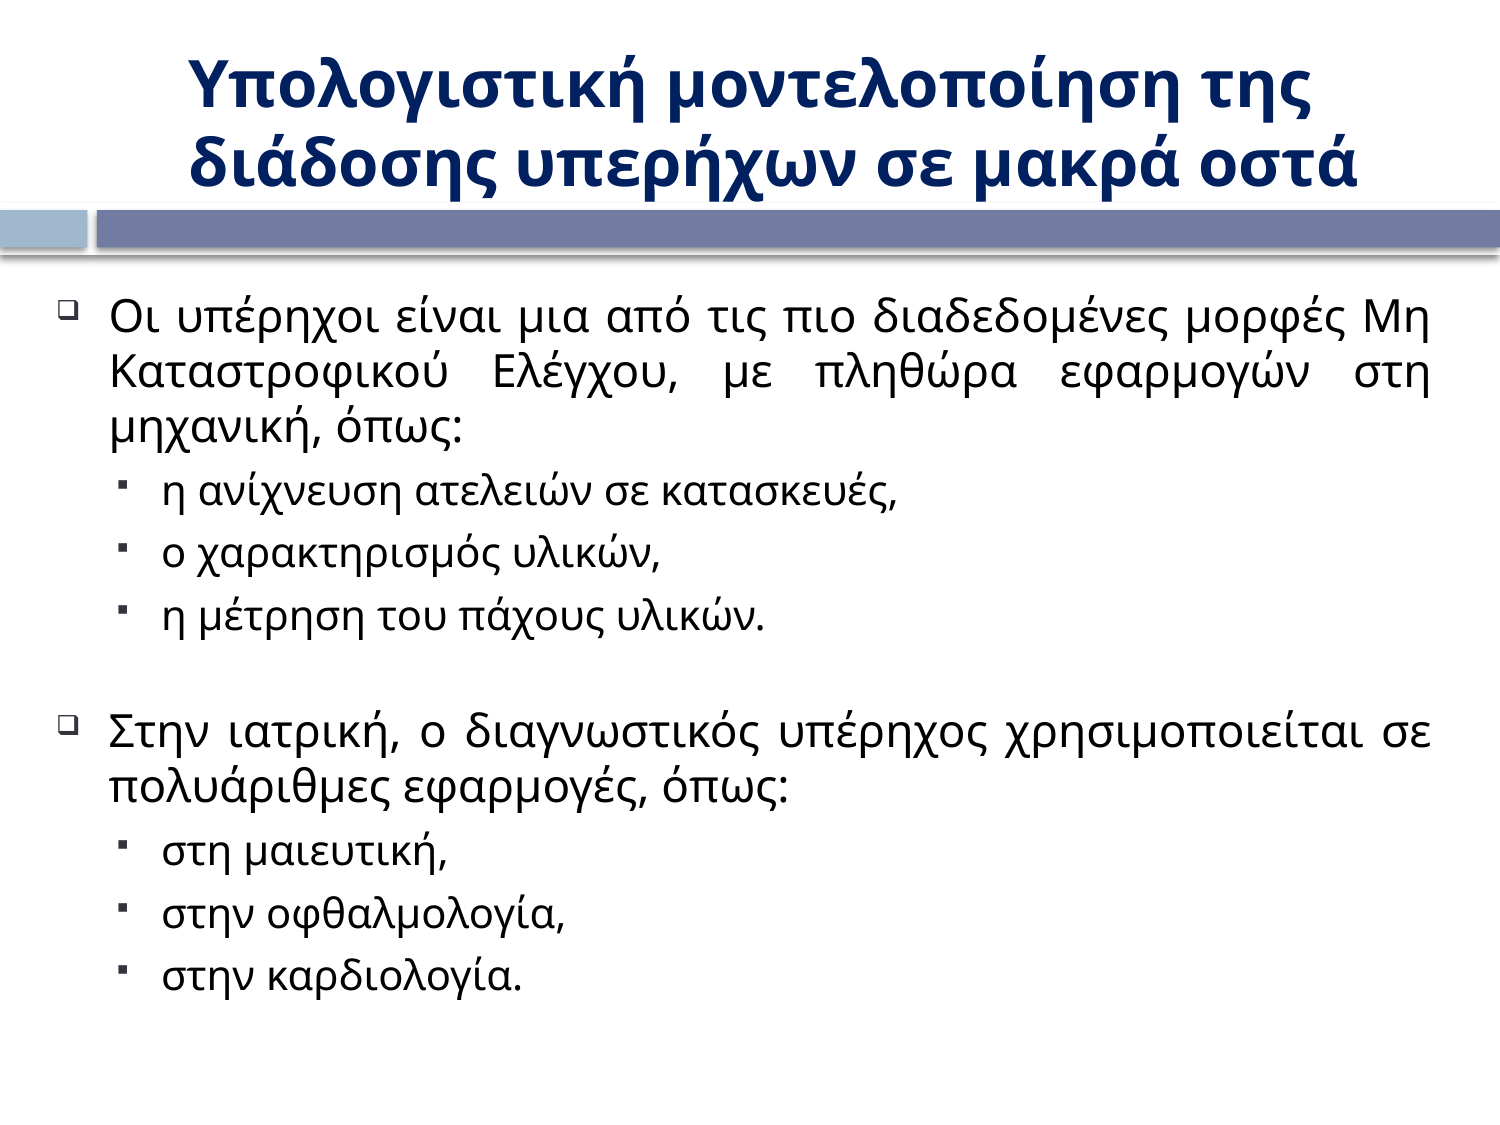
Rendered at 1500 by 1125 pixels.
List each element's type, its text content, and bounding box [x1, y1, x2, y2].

text_box Υπολογιστική μοντελοποίηση της διάδοσης υπερήχων σε μακρά οστά [23, 35, 1477, 211]
text_box Οι υπέρηχοι είναι μια από τις πιο διαδεδομένες μορφές Μη Καταστροφικού Ελέγχου, με πληθώρα εφαρμογών στη μηχανική, όπως: η ανίχνευση ατελειών σε κατασκευές, ο χαρακτηρισμός υλικών, η μέτρηση του πάχους υλικών. Στην ιατρική, ο διαγνωστικός υπέρηχος χρησιμοποιείται σε πολυάριθμες εφαρμογές, όπως: στη μαιευτική, στην οφθαλμολογία, στην καρδιολογία. [41, 278, 1447, 1094]
